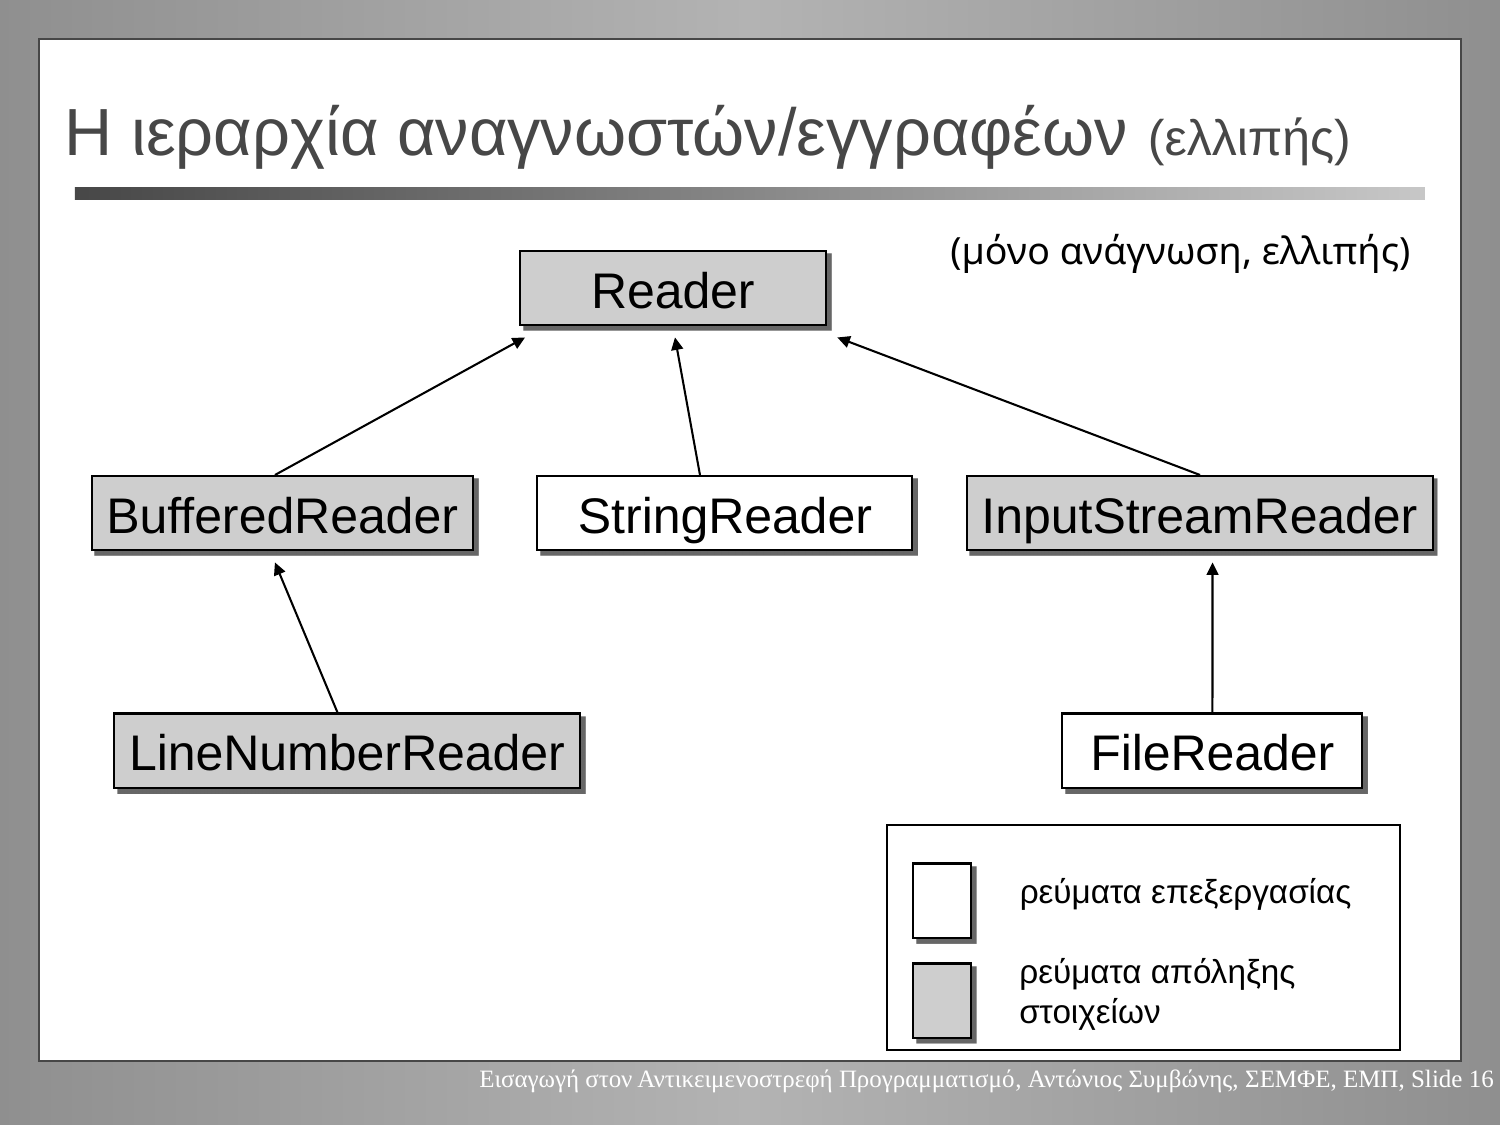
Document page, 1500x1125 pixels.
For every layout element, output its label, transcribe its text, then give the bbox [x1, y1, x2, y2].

text_box [274, 337, 526, 476]
text_box Reader [520, 250, 826, 326]
text_box LineNumberReader [114, 713, 580, 788]
title Η ιεραρχία αναγνωστών/εγγραφέων (ελλιπής) [50, 82, 1413, 175]
text_box [274, 562, 338, 713]
text_box StringReader [537, 475, 913, 551]
text_box [887, 824, 1400, 1050]
text_box (μόνο ανάγνωση, ελλιπής) [935, 219, 1426, 280]
text_box [671, 337, 701, 475]
text_box [837, 336, 1201, 476]
text_box [1206, 562, 1219, 713]
text_box BufferedReader [91, 475, 474, 551]
text_box FileReader [1062, 713, 1363, 788]
text_box InputStreamReader [966, 475, 1433, 551]
